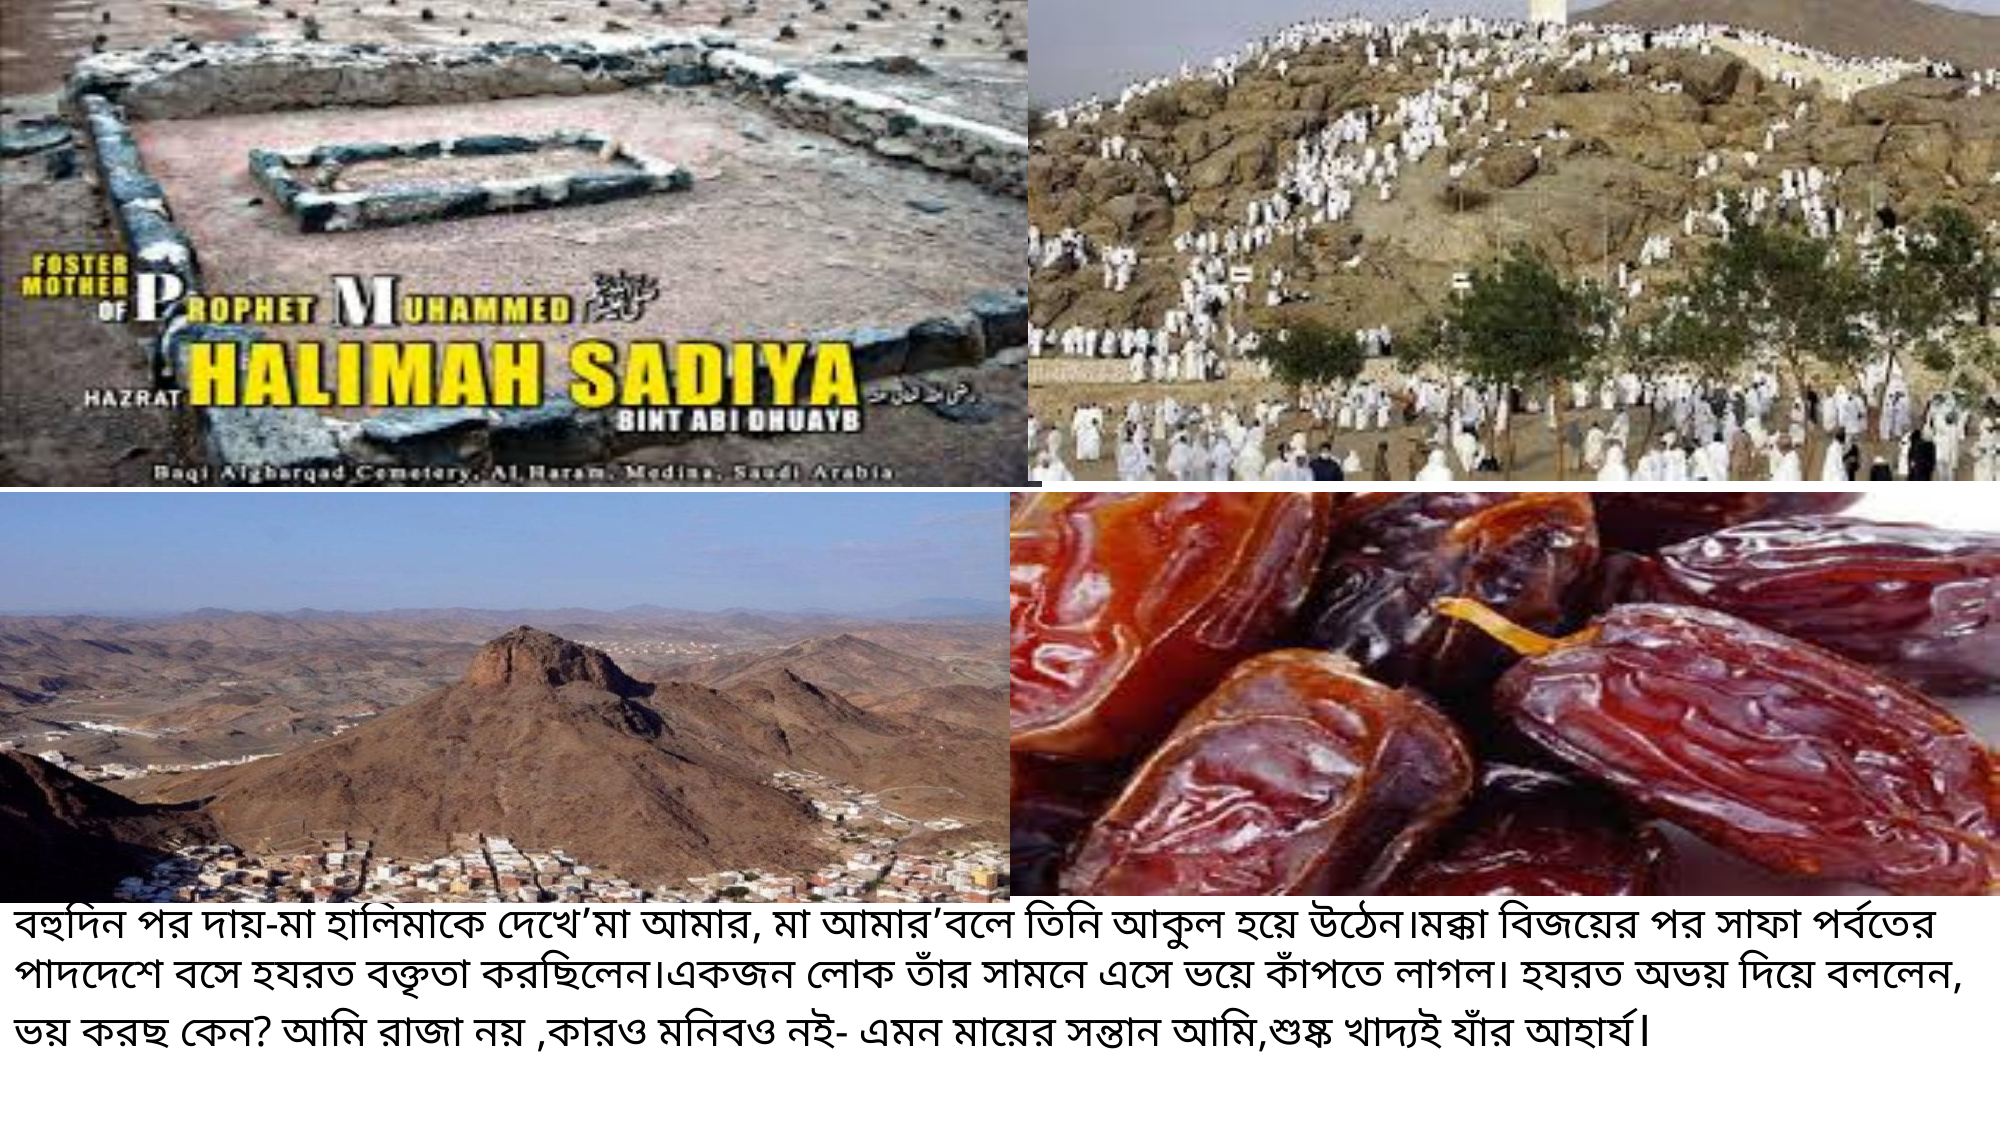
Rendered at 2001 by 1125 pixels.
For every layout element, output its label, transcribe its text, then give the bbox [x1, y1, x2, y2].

picture [0, 0, 2000, 487]
picture [0, 492, 2000, 903]
text_box বহুদিন পর দায়-মা হালিমাকে দেখে’মা আমার, মা আমার’বলে তিনি আকুল হয়ে উঠেন।মক্কা বিজয়ের পর সাফা পর্বতের পাদদেশে বসে হযরত বক্তৃতা করছিলেন।একজন লোক তাঁর সামনে এসে ভয়ে কাঁপতে লাগল। হযরত অভয় দিয়ে বললেন, ভয় করছ কেন? আমি রাজা নয় ,কারও মনিবও নই- এমন মায়ের সন্তান আমি,শুষ্ক খাদ্যই যাঁর আহার্য। [0, 896, 2000, 1064]
